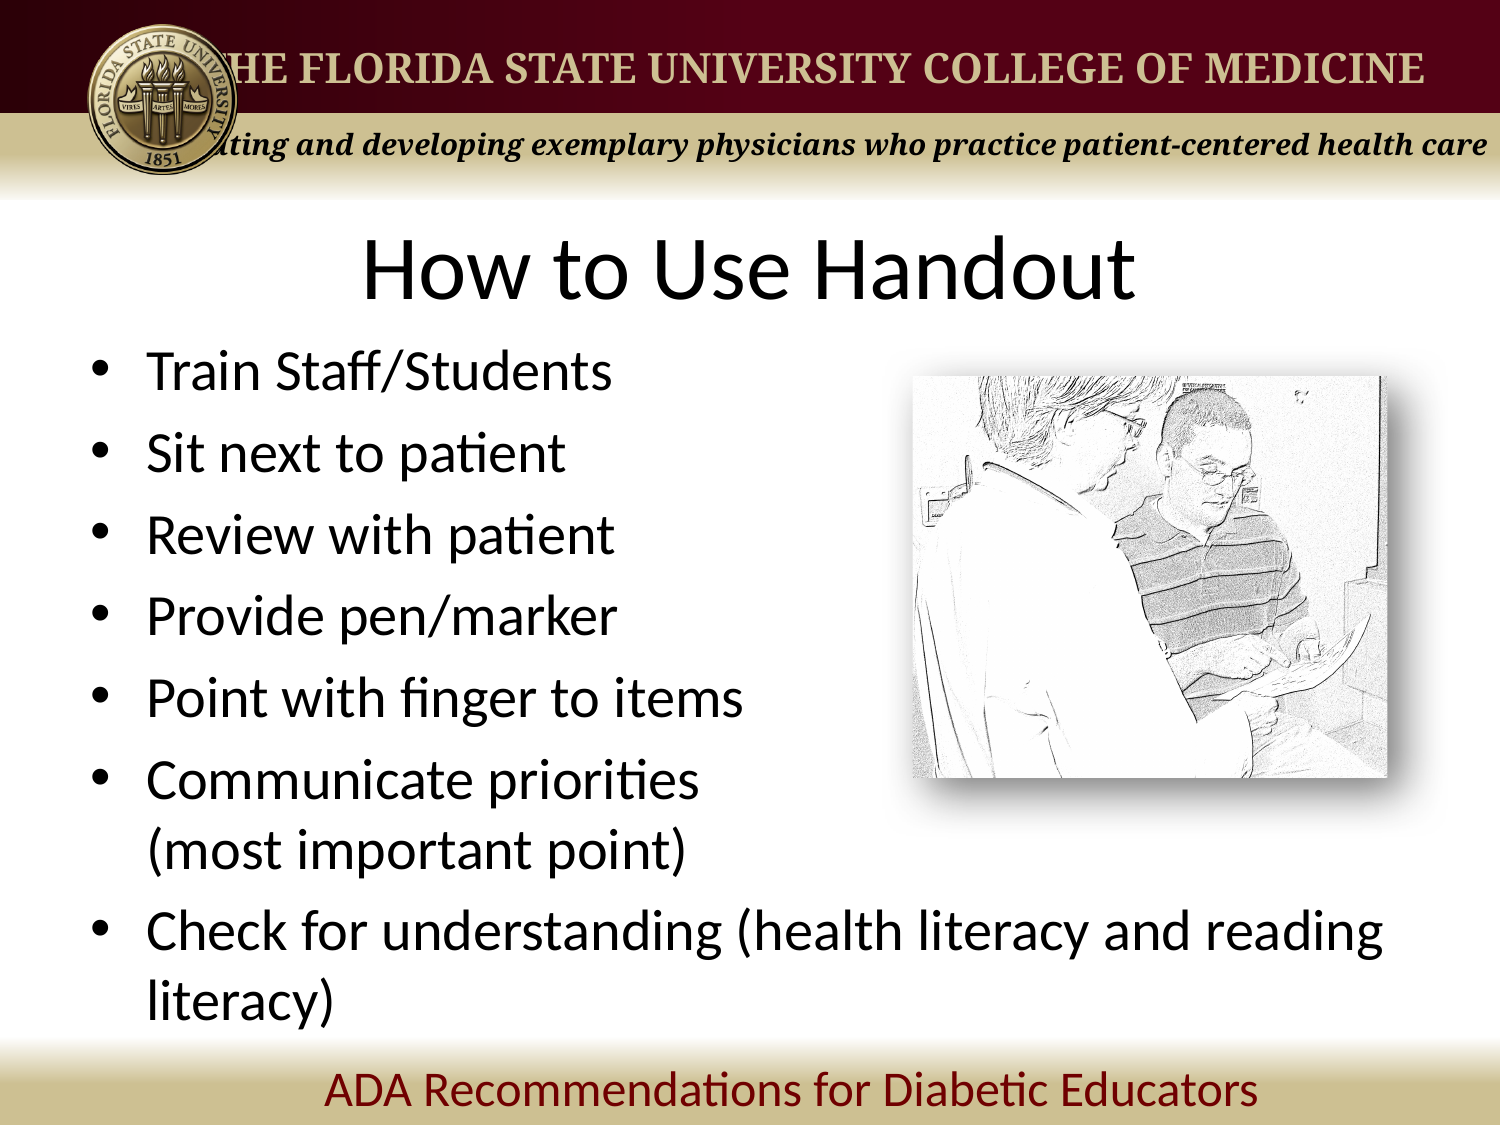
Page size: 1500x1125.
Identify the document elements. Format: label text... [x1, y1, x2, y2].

picture [912, 375, 1388, 779]
title How to Use Handout [75, 212, 1425, 313]
text_box ADA Recommendations for Diabetic Educators [309, 1049, 1275, 1124]
picture [87, 24, 238, 175]
list Train Staff/Students Sit next to patient Review with patient Provide pen/marker Point with finger to items Communicate priorities (most important point) Check for understanding (health literacy and reading literacy) [75, 324, 1425, 1005]
